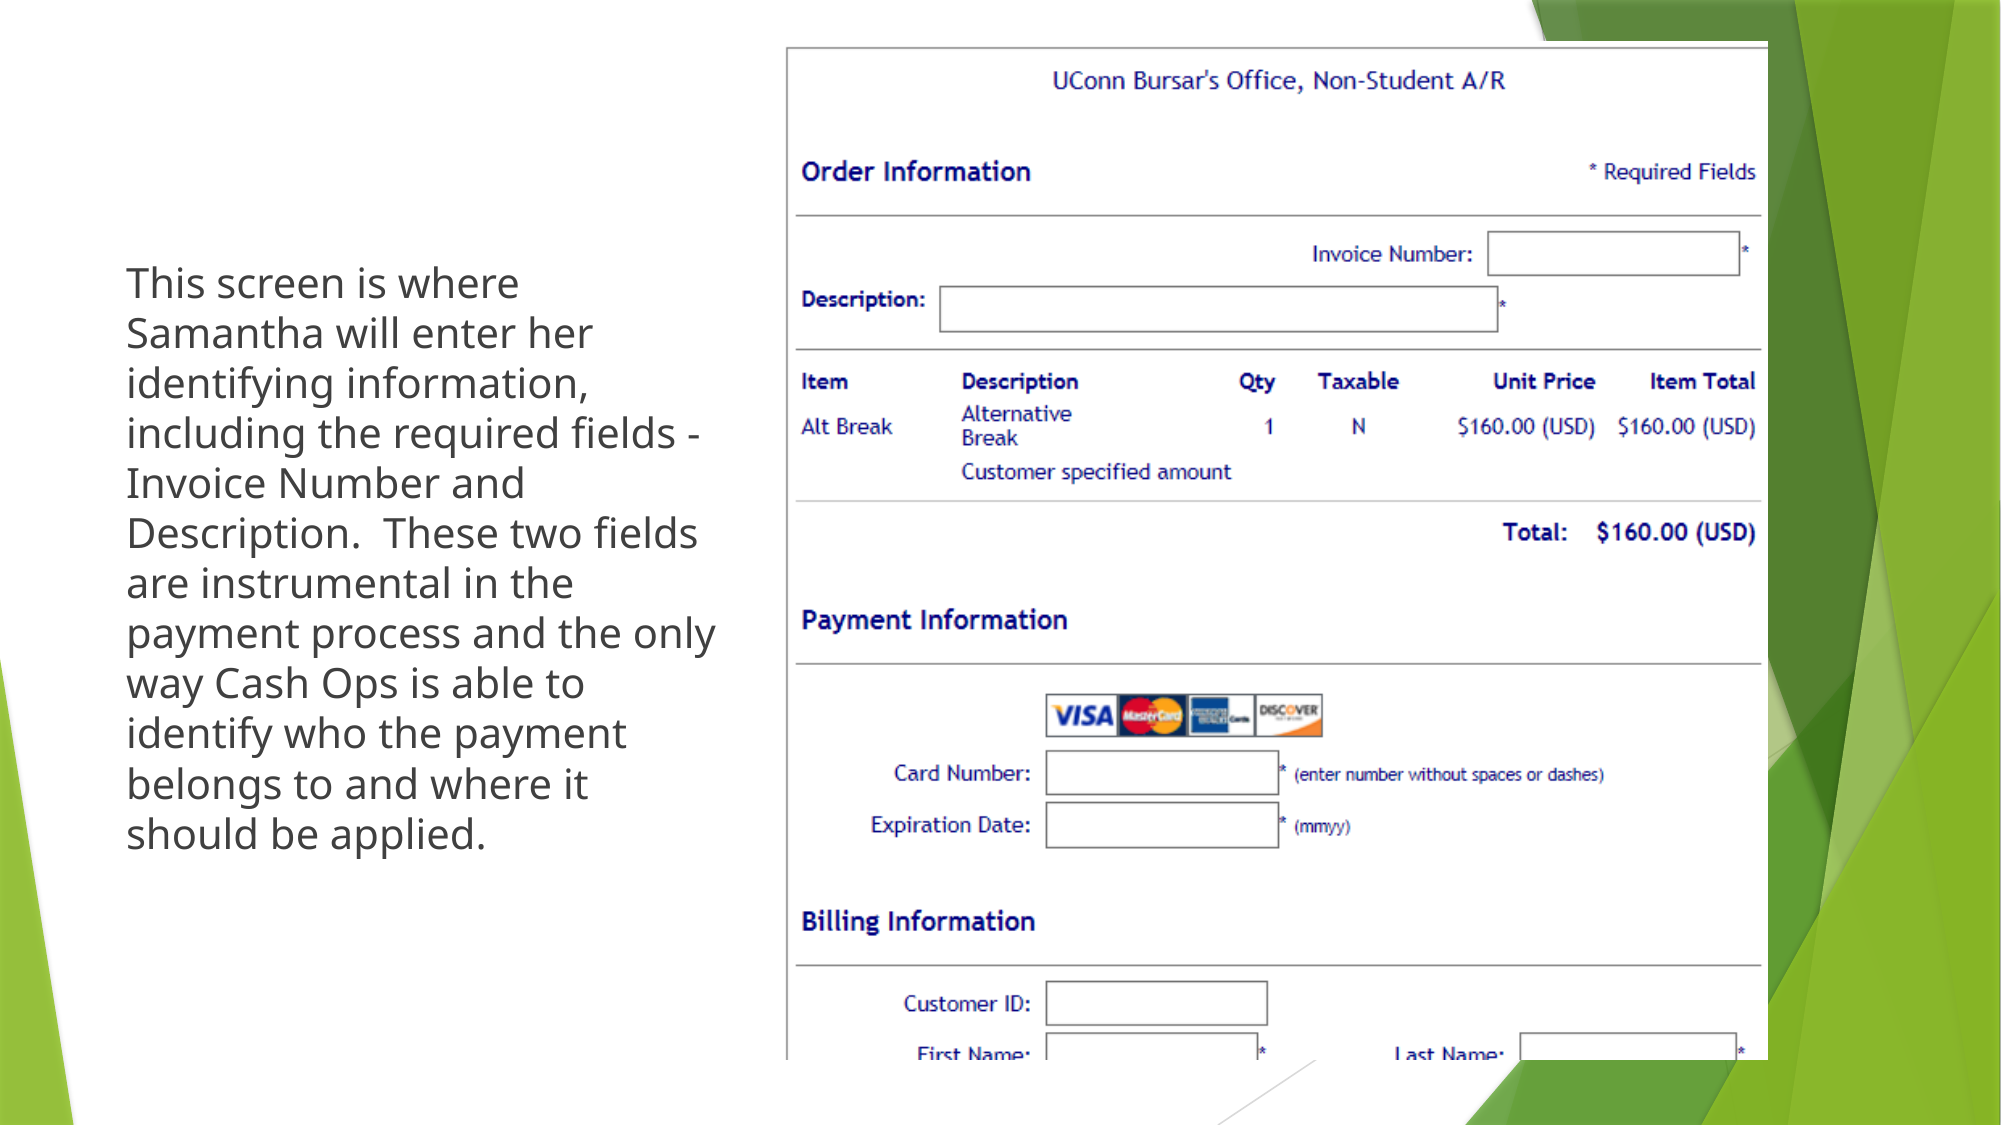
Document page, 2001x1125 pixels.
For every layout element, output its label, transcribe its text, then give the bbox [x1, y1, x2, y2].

picture [780, 41, 1769, 1060]
list This screen is where Samantha will enter her identifying information, including the required fields - Invoice Number and Description. These two fields are instrumental in the payment process and the only way Cash Ops is able to identify who the payment belongs to and where it should be applied. [111, 249, 744, 880]
